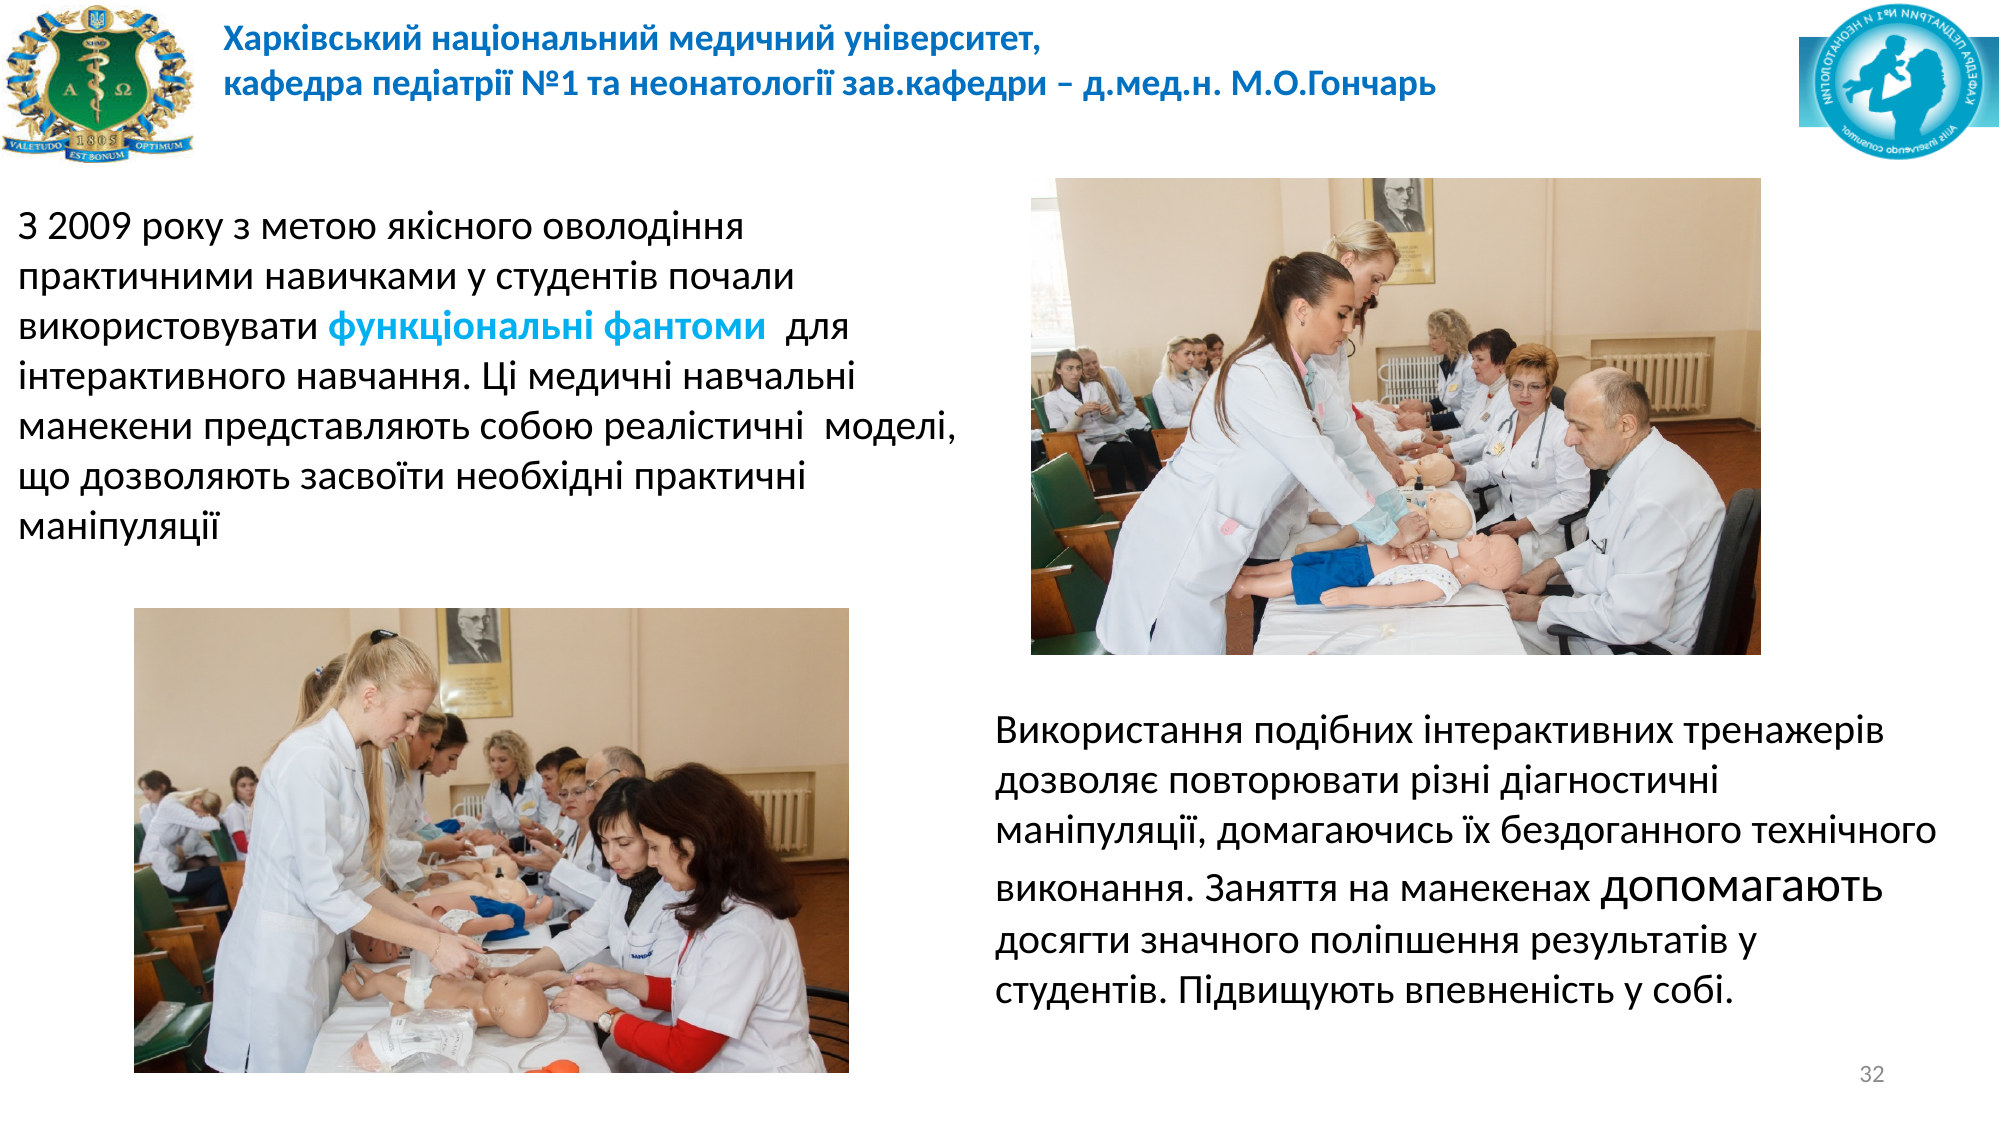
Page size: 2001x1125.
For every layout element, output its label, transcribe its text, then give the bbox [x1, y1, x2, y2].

picture [2, 5, 194, 163]
text_box Харківський національний медичний університет, кафедра педіатрії №1 та неонатології зав.кафедри – д.мед.н. М.О.Гончарь [208, 5, 1793, 111]
picture [134, 607, 849, 1073]
picture [1798, 0, 1999, 163]
text_box Використання подібних інтерактивних тренажерів дозволяє повторювати різні діагностичні маніпуляції, домагаючись їх бездоганного технічного виконання. Заняття на манекенах допомагають досягти значного поліпшення результатів у студентів. Підвищують впевненість у собі. [980, 694, 1955, 1020]
picture [1031, 177, 1761, 656]
slide_number 32 [1433, 1042, 1900, 1103]
list З 2009 року з метою якісного оволодіння практичними навичками у студентів почали використовувати функціональні фантоми для інтерактивного навчання. Ці медичні навчальні манекени представляють собою реалістичні моделі, що дозволяють засвоїти необхідні практичні маніпуляції [2, 190, 981, 616]
